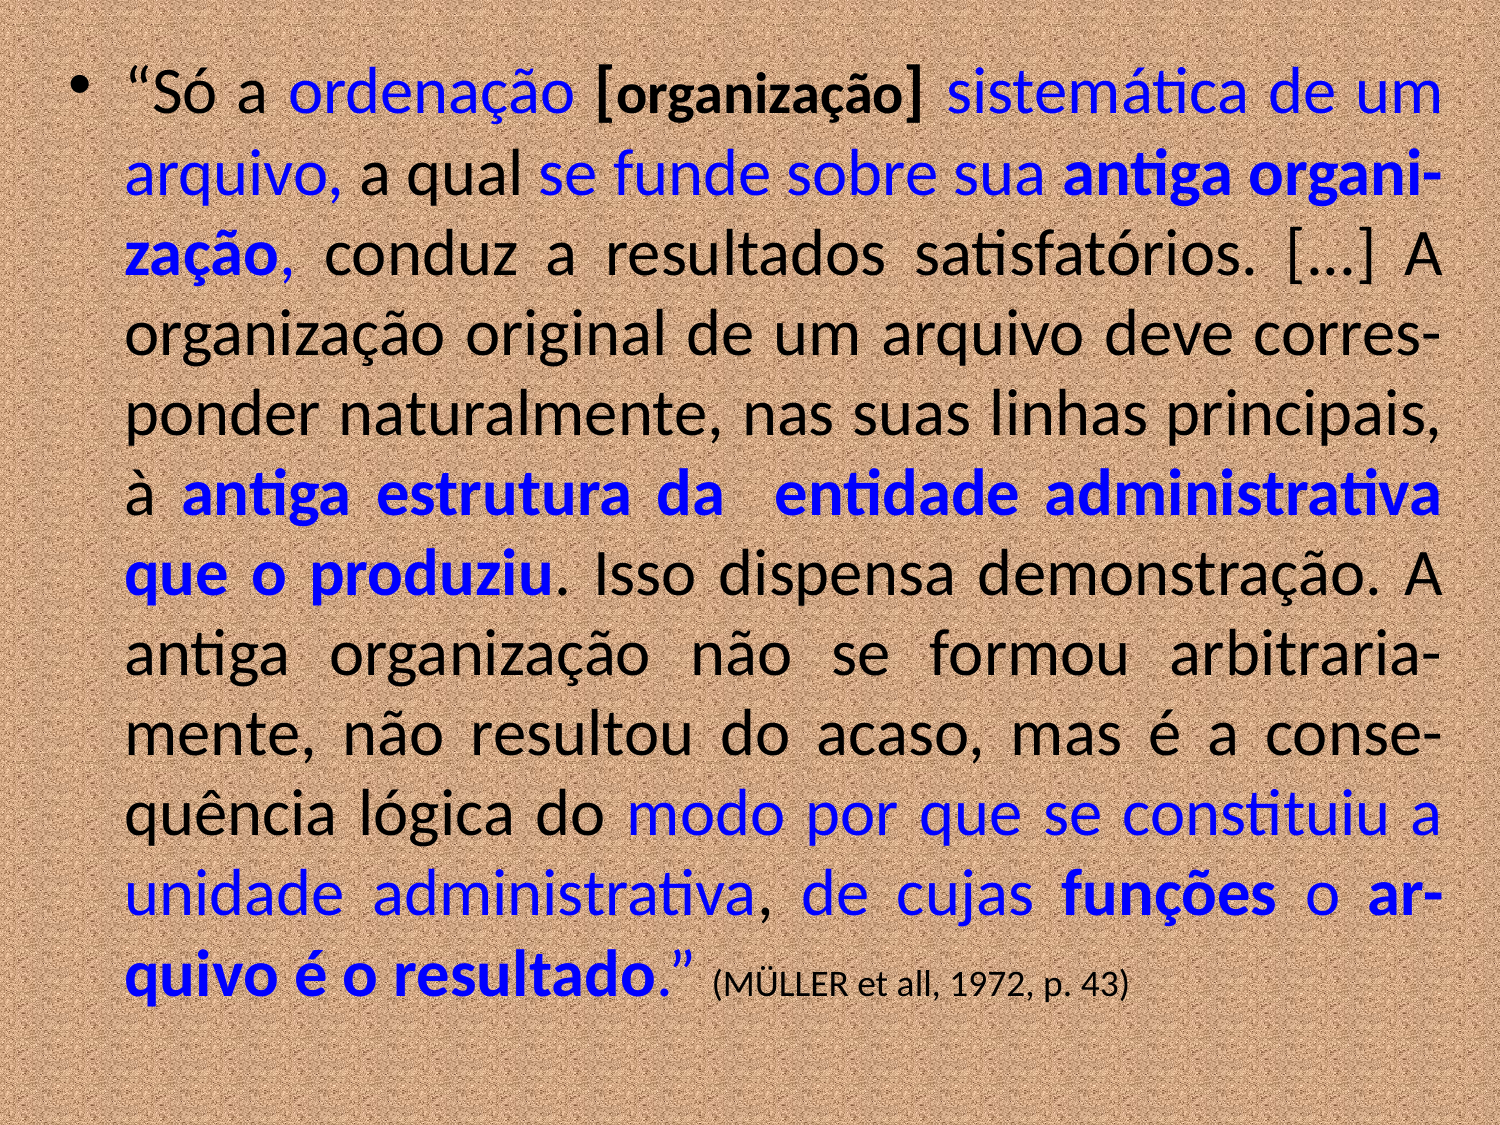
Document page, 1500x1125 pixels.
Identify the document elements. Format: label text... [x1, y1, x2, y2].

list “Só a ordenação [organização] sistemática de um arquivo, a qual se funde sobre sua antiga organi-zação, conduz a resultados satisfatórios. [...] A organização original de um arquivo deve corres-ponder naturalmente, nas suas linhas principais, à antiga estrutura da entidade administrativa que o produziu. Isso dispensa demonstração. A antiga organização não se formou arbitraria-mente, não resultou do acaso, mas é a conse-quência lógica do modo por que se constituiu a unidade administrativa, de cujas funções o ar-quivo é o resultado.” (MÜLLER et all, 1972, p. 43) [53, 30, 1459, 1071]
